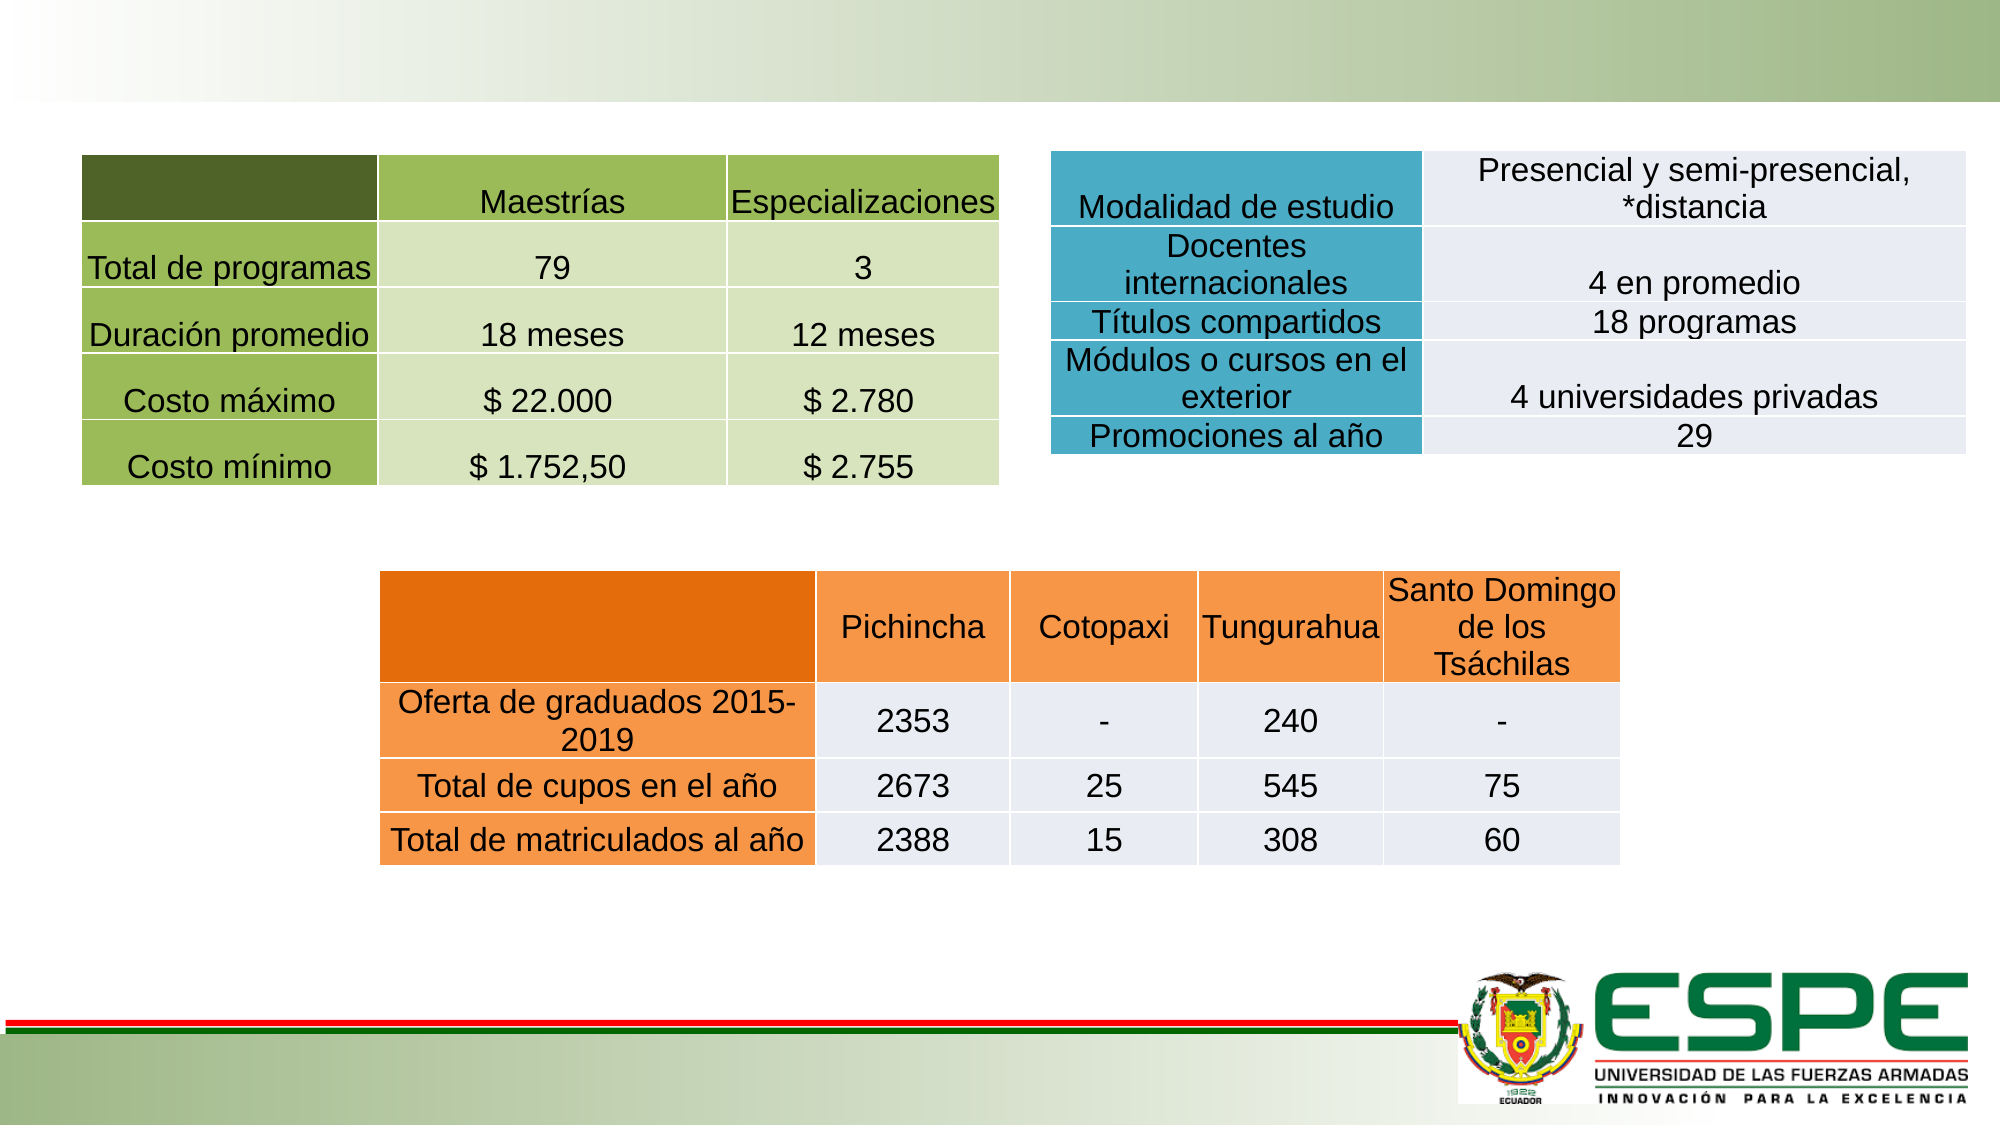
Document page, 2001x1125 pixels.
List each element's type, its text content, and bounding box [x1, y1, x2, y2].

table_cell Duración promedio [82, 288, 377, 352]
table_cell 29 [1424, 417, 1966, 454]
table_cell Promociones al año [1051, 417, 1422, 454]
table_header Especializaciones [728, 155, 999, 220]
table_cell Títulos compartidos [1051, 302, 1422, 339]
table_header Pichincha [817, 571, 1009, 682]
table_cell Módulos o cursos en el exterior [1051, 341, 1422, 415]
table_cell Total de matriculados al año [380, 813, 815, 865]
table_cell $ 1.752,50 [379, 420, 726, 485]
table_cell $ 22.000 [379, 354, 726, 419]
table_cell Costo máximo [82, 354, 377, 419]
table_cell Oferta de graduados 2015-2019 [380, 683, 815, 757]
table_cell 15 [1011, 813, 1197, 865]
picture [1409, 964, 2000, 1104]
table_cell 2388 [817, 813, 1009, 865]
table_cell 18 meses [379, 288, 726, 352]
table_header Maestrías [379, 155, 726, 220]
table_cell 60 [1384, 813, 1620, 865]
table_cell 545 [1199, 759, 1383, 811]
table_header Tungurahua [1199, 571, 1383, 682]
table_cell 308 [1199, 813, 1383, 865]
table_header Cotopaxi [1011, 571, 1197, 682]
table_cell Total de cupos en el año [380, 759, 815, 811]
table_header Santo Domingo de los Tsáchilas [1384, 571, 1620, 682]
table_cell 75 [1384, 759, 1620, 811]
table_cell 2673 [817, 759, 1009, 811]
table_cell 240 [1199, 683, 1383, 757]
table_cell 4 en promedio [1424, 227, 1966, 301]
table_cell - [1011, 683, 1197, 757]
table_cell $ 2.755 [728, 420, 999, 485]
table_cell 12 meses [728, 288, 999, 352]
table_cell 79 [379, 222, 726, 286]
table_cell 2353 [817, 683, 1009, 757]
table_cell Total de programas [82, 222, 377, 286]
table_cell 3 [728, 222, 999, 286]
table_cell Costo mínimo [82, 420, 377, 485]
table_header [380, 571, 815, 682]
table_cell 18 programas [1424, 302, 1966, 339]
table_header Presencial y semi-presencial, *distancia [1424, 151, 1966, 225]
table_cell $ 2.780 [728, 354, 999, 419]
table_header Modalidad de estudio [1051, 151, 1422, 225]
table_cell 25 [1011, 759, 1197, 811]
table_header [82, 155, 377, 220]
table_cell Docentes internacionales [1051, 227, 1422, 301]
table_cell - [1384, 683, 1620, 757]
table_cell 4 universidades privadas [1424, 341, 1966, 415]
